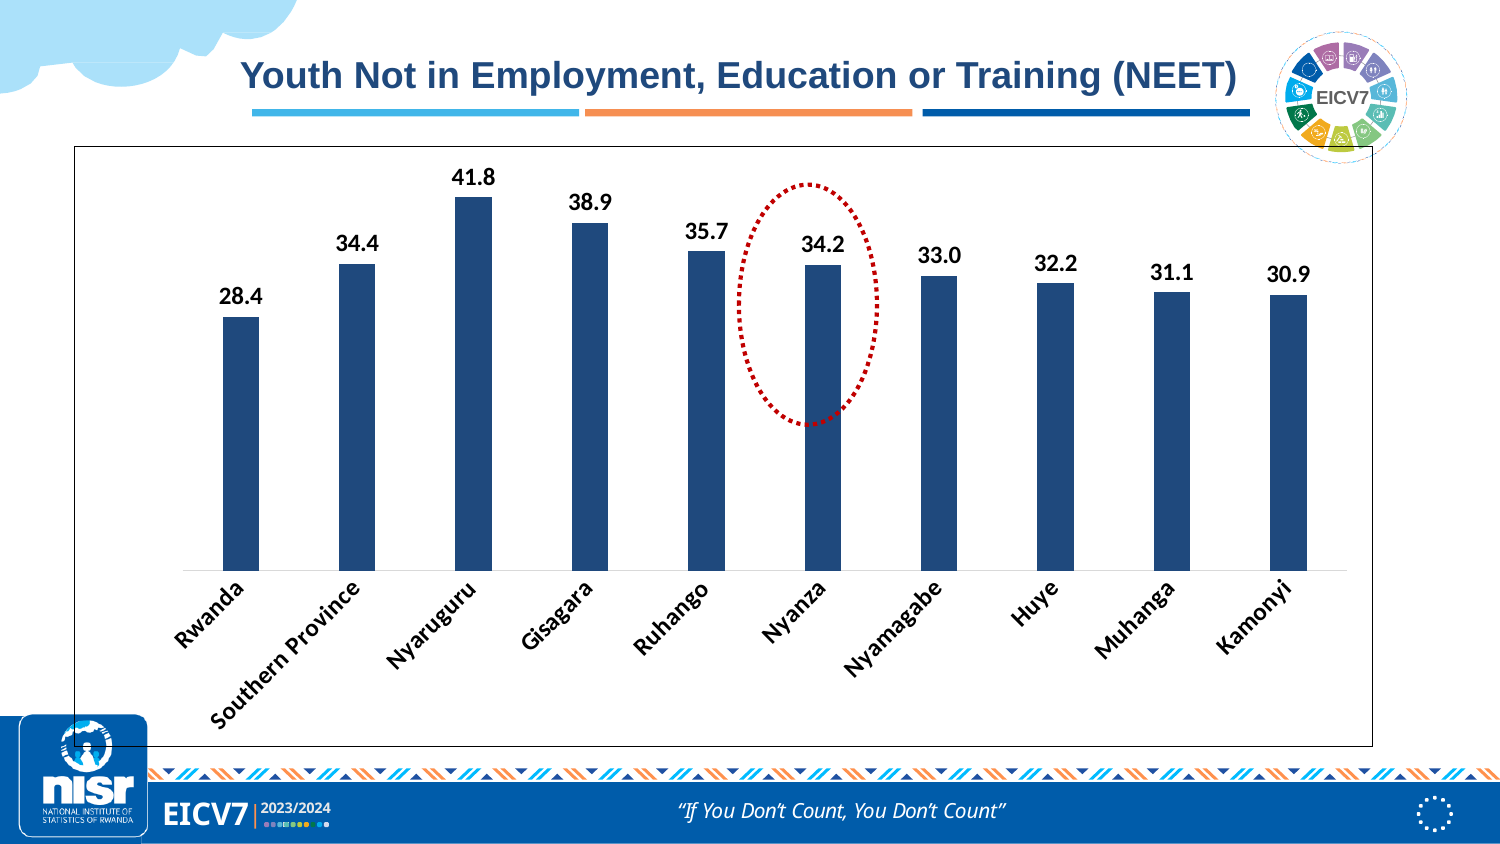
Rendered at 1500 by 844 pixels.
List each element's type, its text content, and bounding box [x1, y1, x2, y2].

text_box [251, 108, 1251, 117]
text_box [0, 713, 1500, 844]
text_box [0, 0, 297, 94]
text_box Youth Not in Employment, Education or Training (NEET) [225, 43, 1269, 104]
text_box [1277, 112, 1285, 131]
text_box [1275, 31, 1408, 164]
chart [74, 146, 1373, 747]
